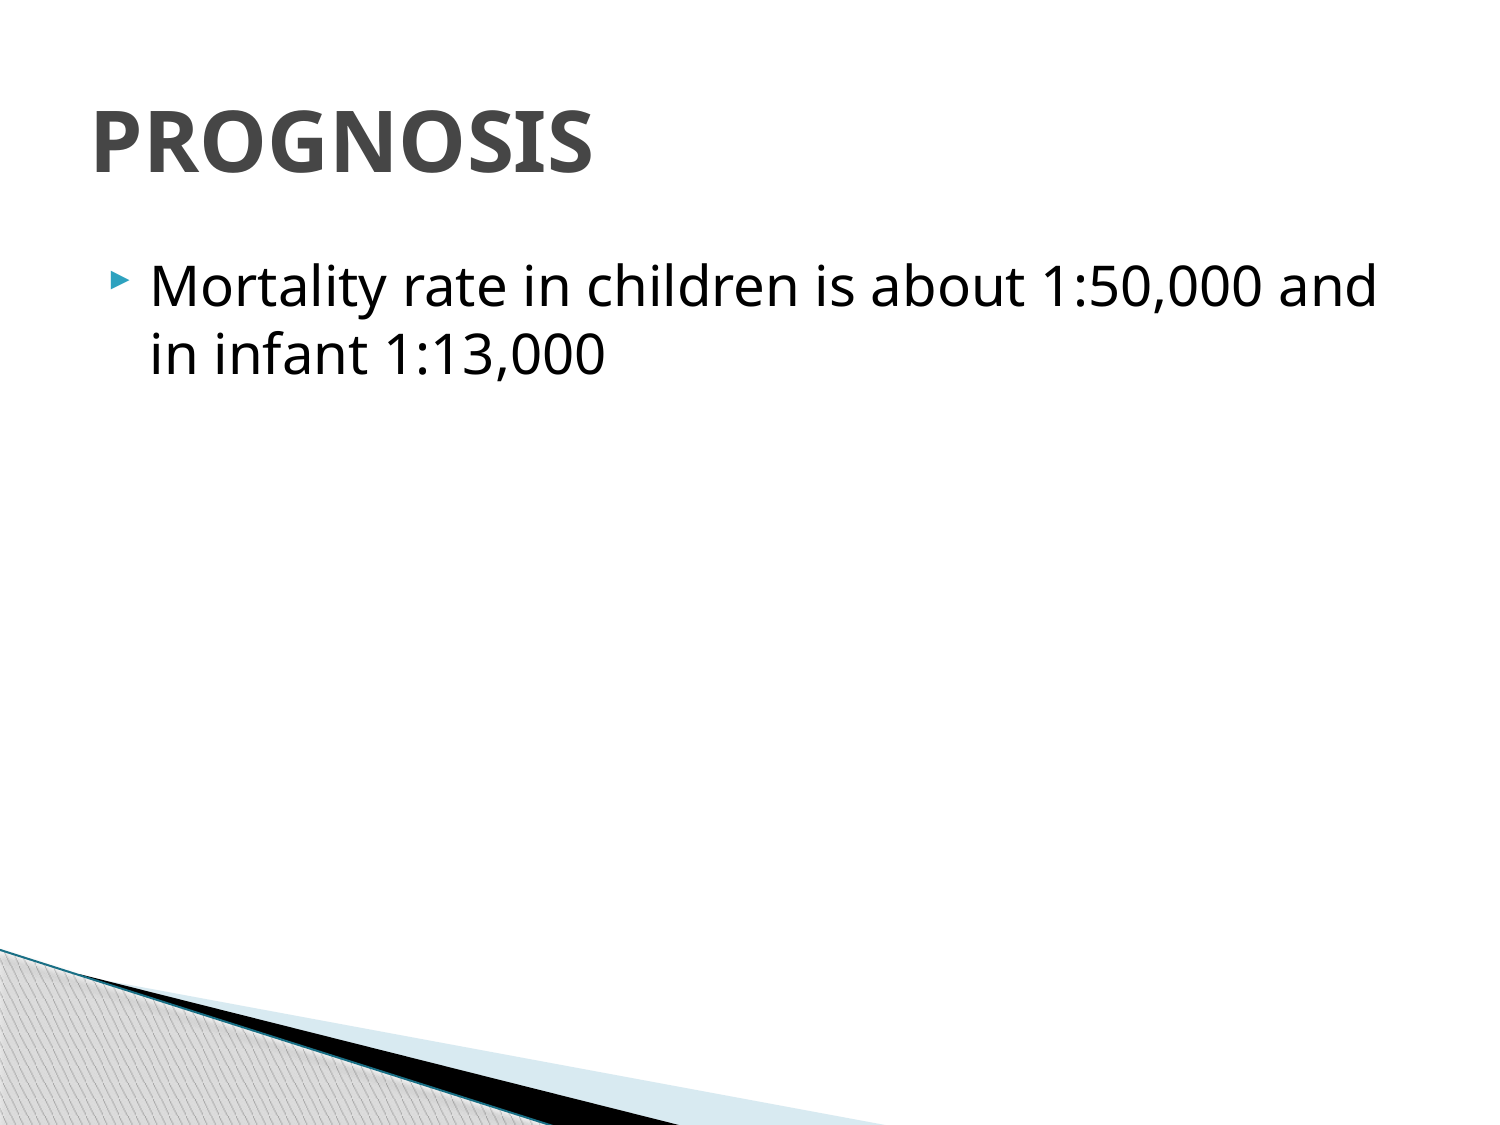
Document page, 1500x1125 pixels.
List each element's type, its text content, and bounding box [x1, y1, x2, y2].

list Mortality rate in children is about 1:50,000 and in infant 1:13,000 [75, 243, 1425, 986]
title PROGNOSIS [75, 45, 1425, 233]
